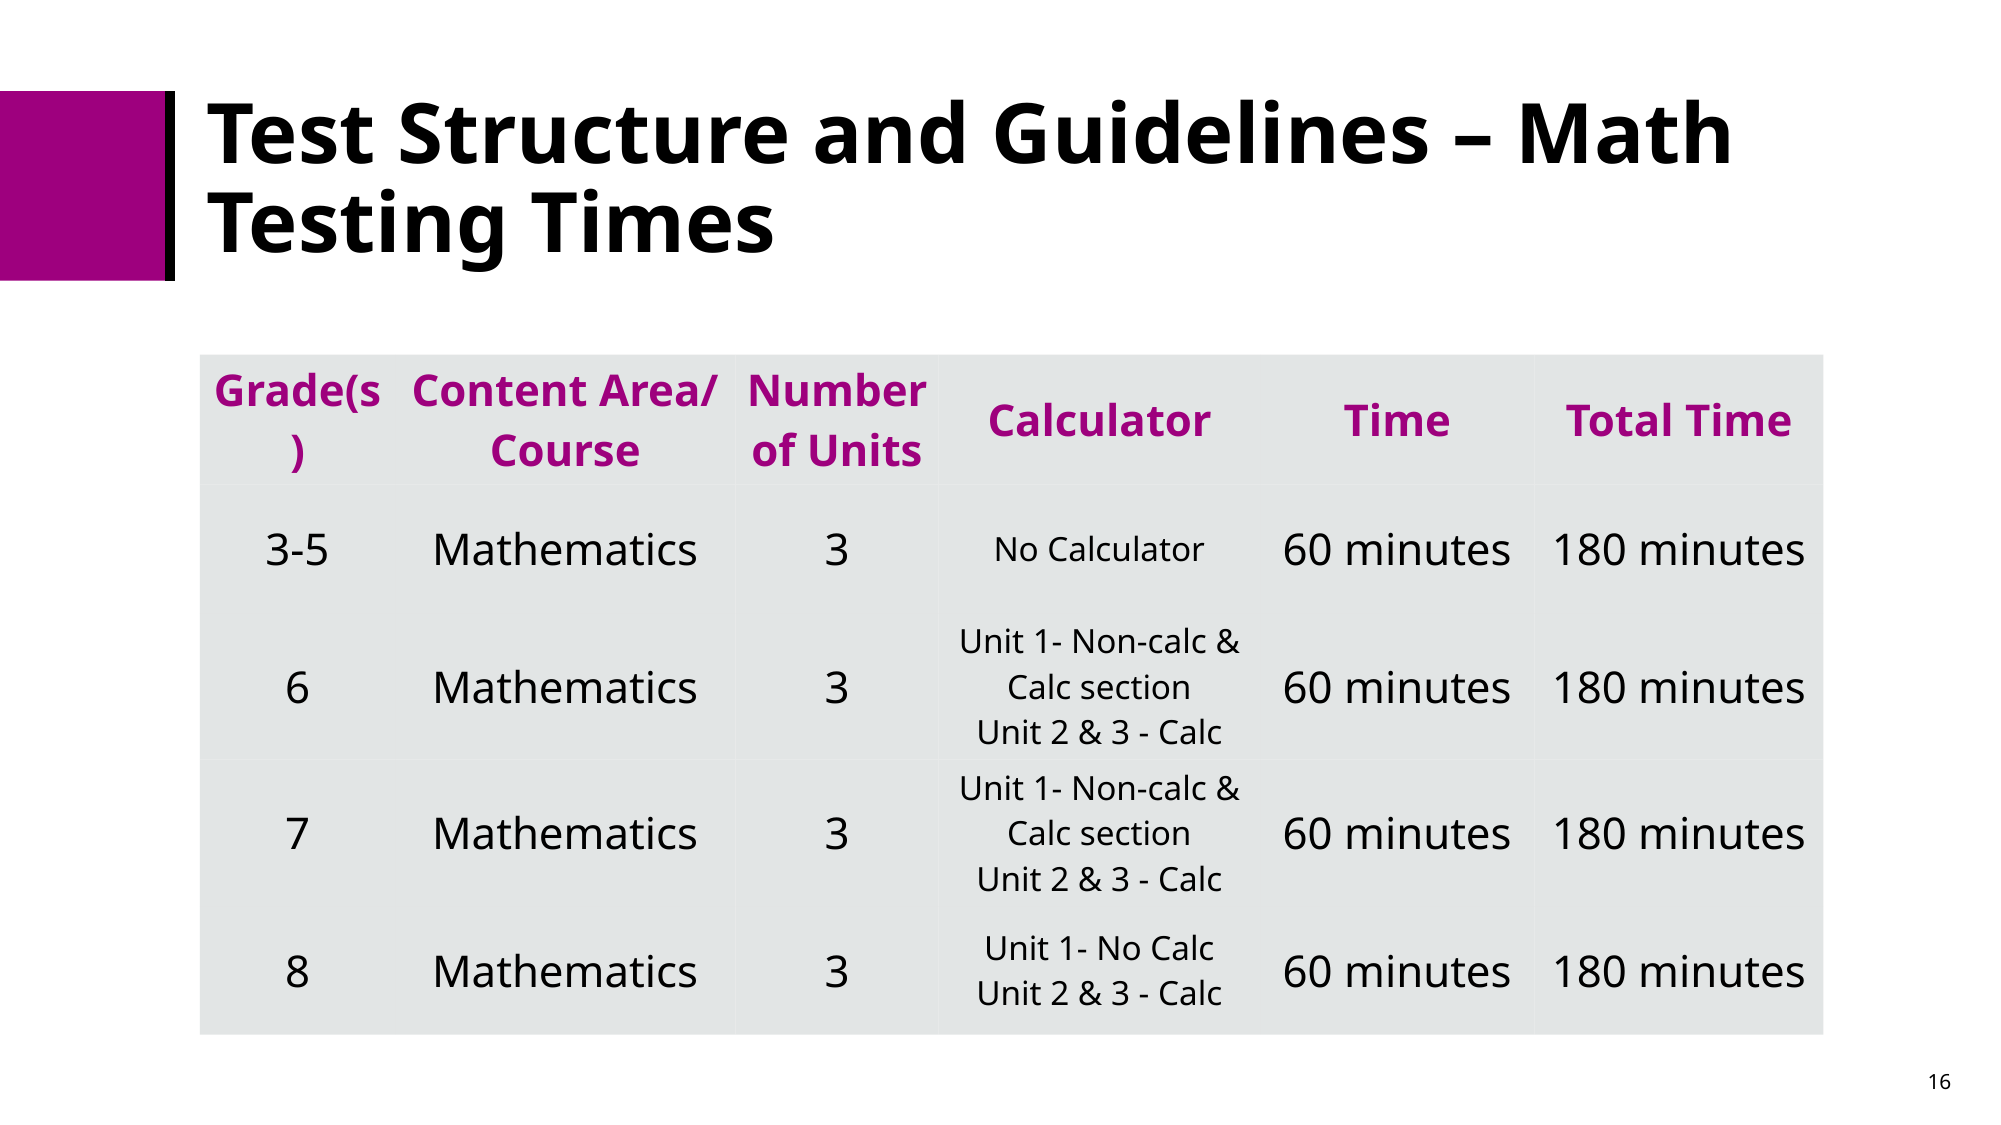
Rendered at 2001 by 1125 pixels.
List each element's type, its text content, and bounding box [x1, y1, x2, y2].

table_cell Mathematics [395, 906, 735, 1035]
table_header Time​ [1260, 355, 1535, 485]
table_cell 180 minutes​ [1535, 485, 1823, 613]
table_cell 6 [200, 613, 395, 760]
title Test Structure and Guidelines – Math Testing Times [194, 93, 1830, 278]
slide_number 16 [1510, 1064, 1961, 1125]
table_cell Mathematics [395, 613, 735, 760]
table_cell Unit 1- No Calc Unit 2 & 3 - Calc [939, 906, 1260, 1035]
table_cell 60 minutes​ [1260, 906, 1535, 1035]
list [194, 310, 1831, 1045]
table_cell 3 [735, 613, 939, 760]
table_cell 3 [735, 760, 939, 906]
table_header Total Time​ [1535, 355, 1823, 485]
table_cell 60 minutes​ [1260, 760, 1535, 906]
table_header Grade(s)​ [200, 355, 395, 485]
table_cell 180 minutes​ [1535, 906, 1823, 1035]
table_cell Mathematics [395, 485, 735, 613]
table_cell 180 minutes​ [1535, 613, 1823, 760]
table_cell 8 [200, 906, 395, 1035]
table_cell 3​ [735, 485, 939, 613]
table_cell Mathematics [395, 760, 735, 906]
table_cell No Calculator [939, 485, 1260, 613]
table_header Number of Units​ [735, 355, 939, 485]
table_cell 180 minutes​ [1535, 760, 1823, 906]
table_cell 60 minutes​ [1260, 485, 1535, 613]
table_header Content Area/ Course​ [395, 355, 735, 485]
table_cell 60 minutes​ [1260, 613, 1535, 760]
table_header Calculator [939, 355, 1260, 485]
table_cell 3​-5 [200, 485, 395, 613]
table_cell 3 [735, 906, 939, 1035]
table_cell Unit 1- Non-calc & Calc section Unit 2 & 3 - Calc [939, 760, 1260, 906]
table_cell 7 [200, 760, 395, 906]
table_cell Unit 1- Non-calc & Calc section Unit 2 & 3 - Calc [939, 613, 1260, 760]
